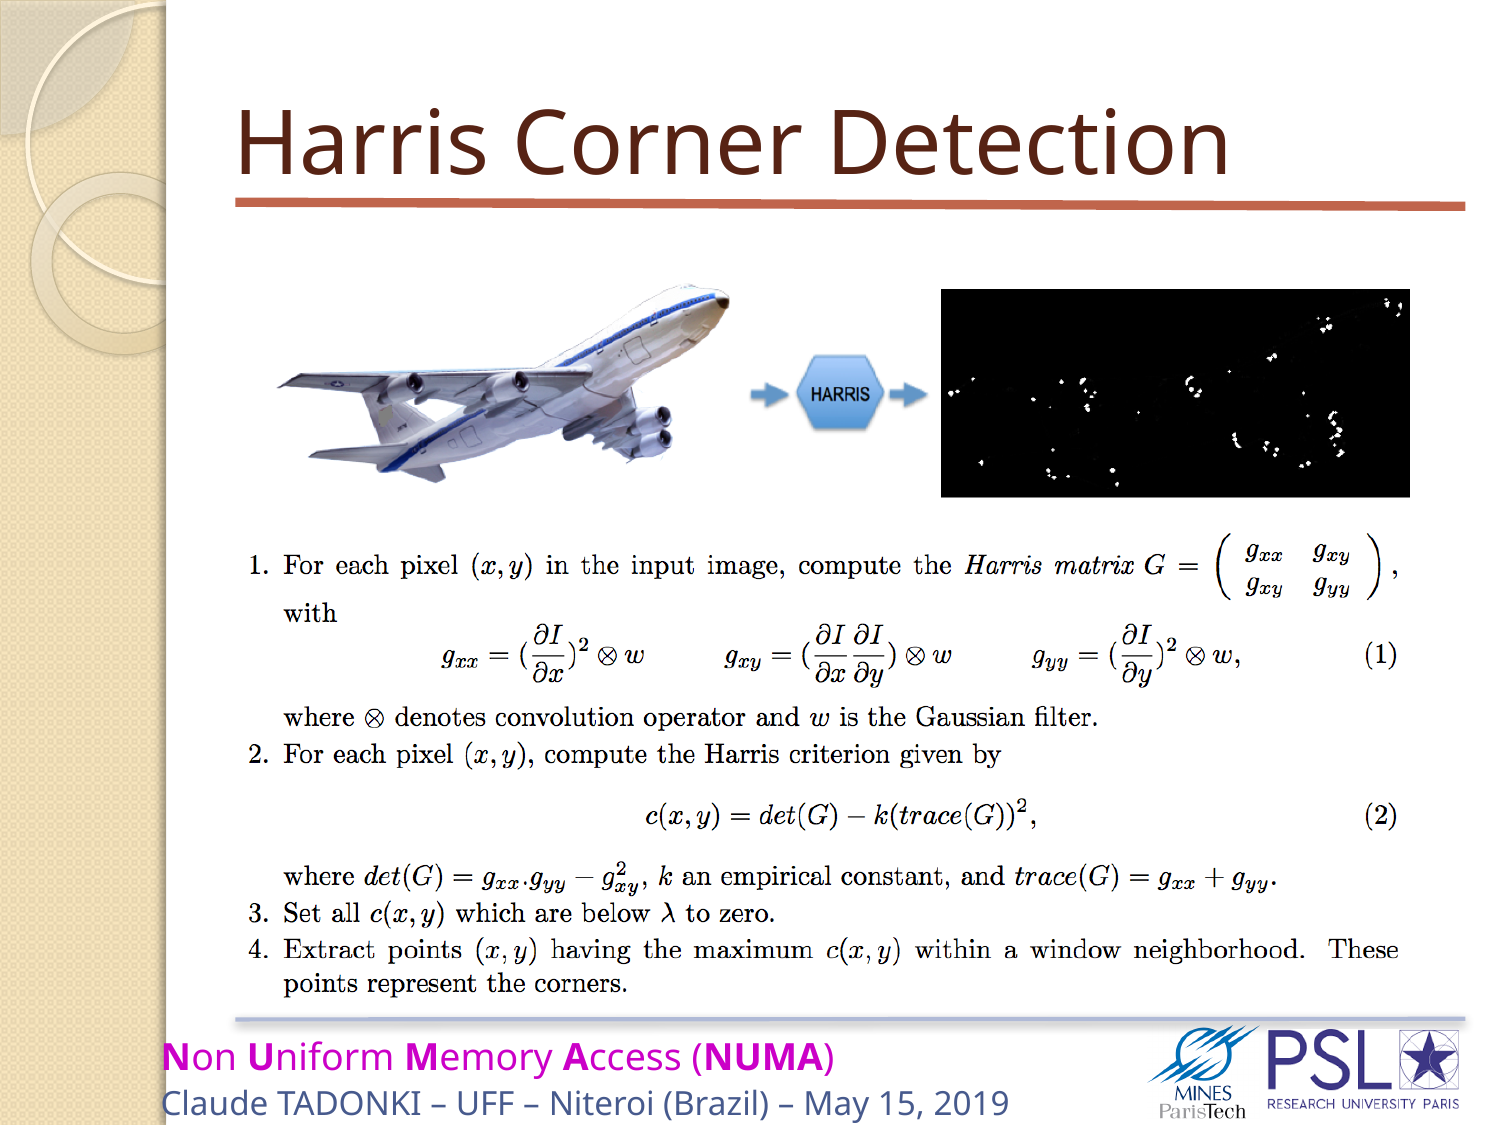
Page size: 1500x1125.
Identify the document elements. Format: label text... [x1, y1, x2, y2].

picture [212, 219, 1460, 1007]
picture [1267, 1029, 1459, 1109]
text_box Non Uniform Memory Access (NUMA) Claude TADONKI – UFF – Niteroi (Brazil) – May 15, 2019 [145, 1021, 1026, 1125]
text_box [235, 201, 1466, 207]
picture [1147, 1025, 1260, 1119]
title Harris Corner Detection [218, 45, 1466, 233]
